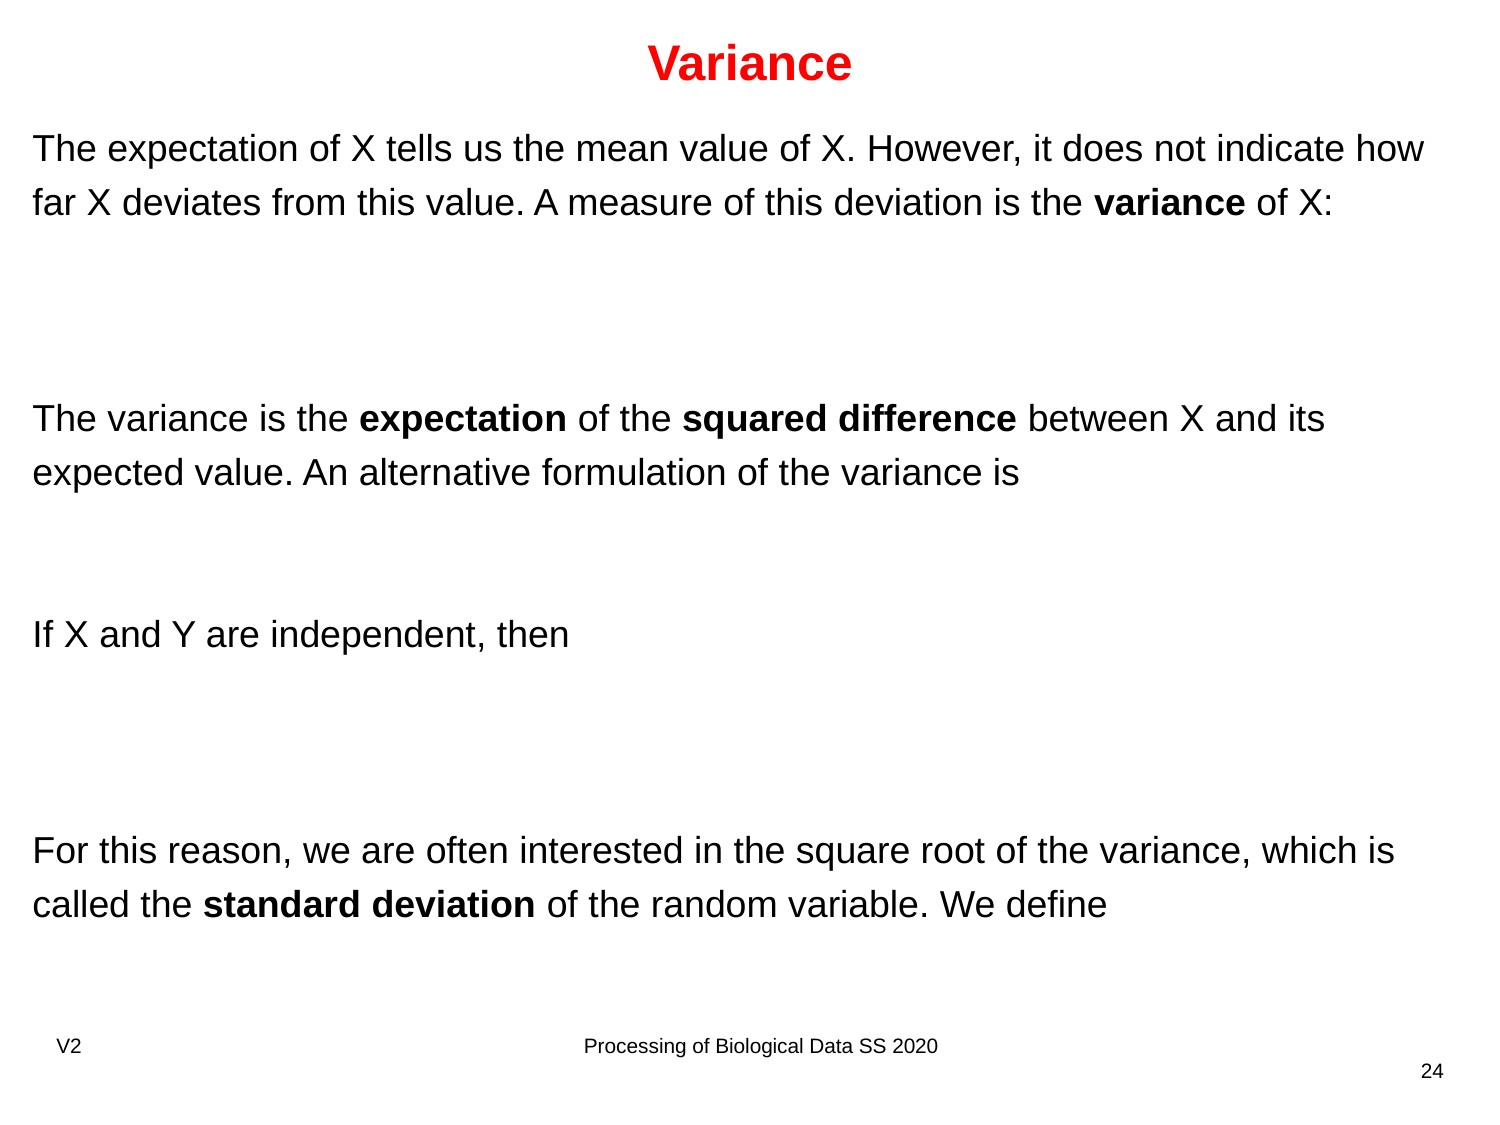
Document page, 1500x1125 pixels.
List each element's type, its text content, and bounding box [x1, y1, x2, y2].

list [50, 149, 1463, 275]
title Variance [17, 31, 1483, 91]
slide_number V2 [40, 1024, 426, 1101]
footer Processing of Biological Data SS 2020 [512, 1024, 1011, 1101]
slide_number 24 [1074, 1024, 1460, 1101]
